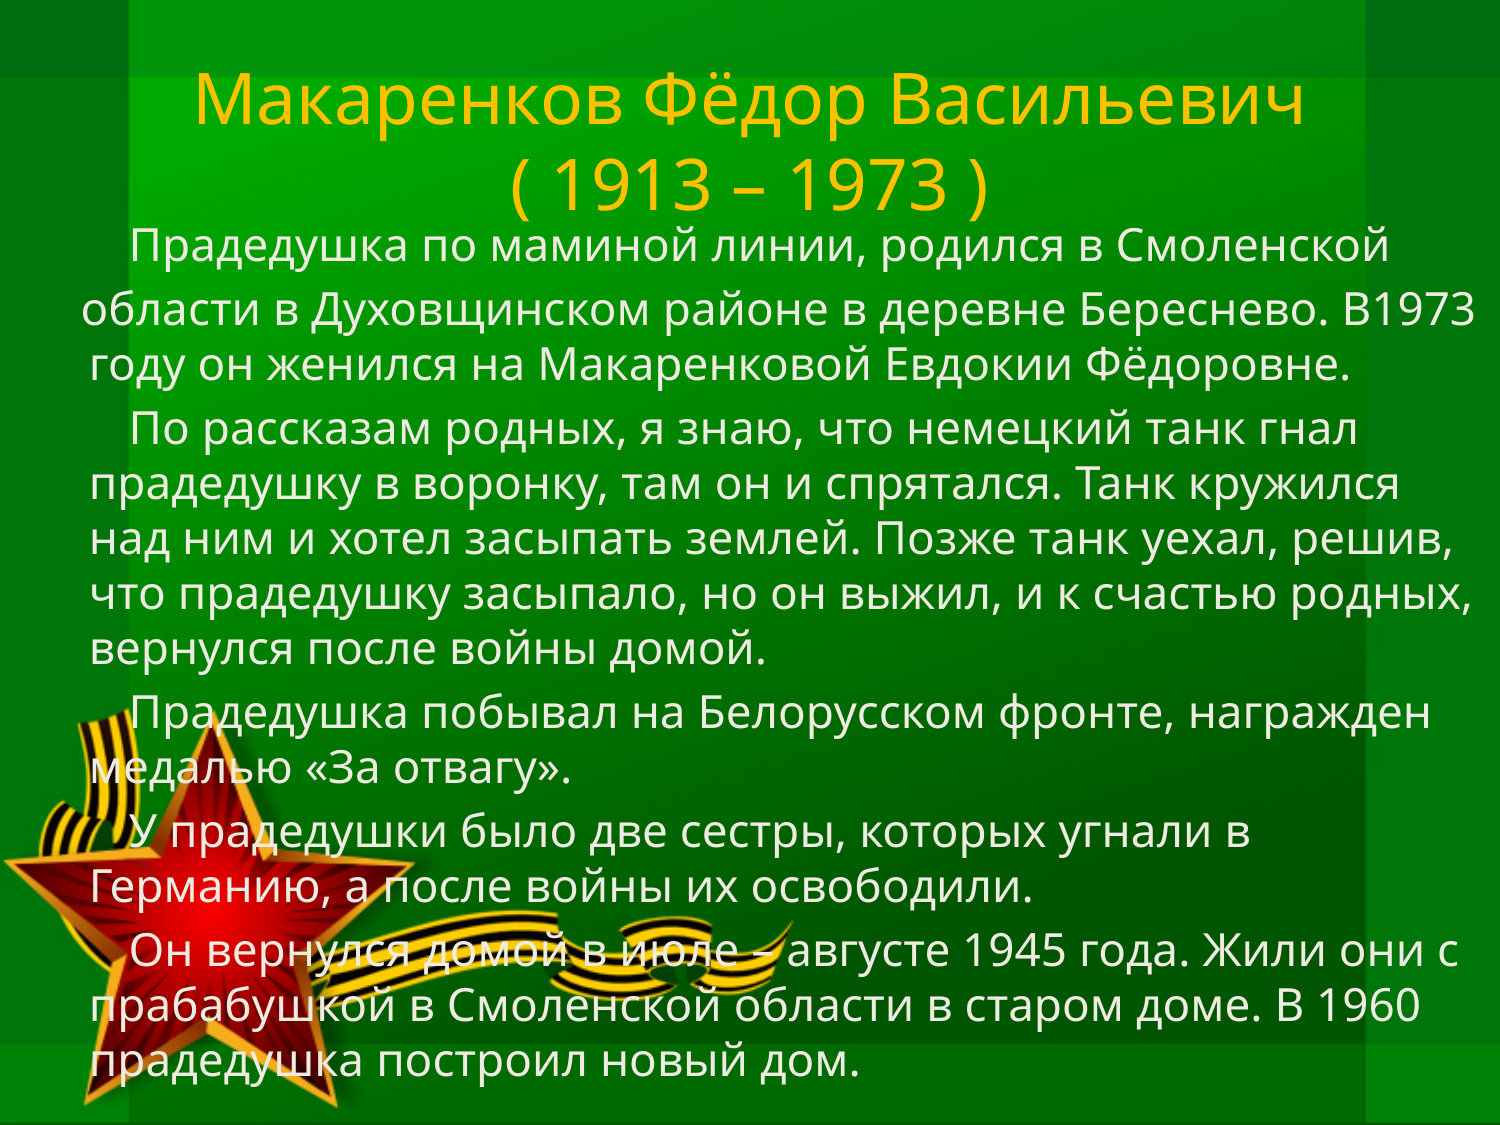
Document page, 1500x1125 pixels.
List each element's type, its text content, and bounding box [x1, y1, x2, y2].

picture [0, 0, 1500, 1125]
list Прадедушка по маминой линии, родился в Смоленской области в Духовщинском районе в деревне Береснево. В1973 году он женился на Макаренковой Евдокии Фёдоровне. По рассказам родных, я знаю, что немецкий танк гнал прадедушку в воронку, там он и спрятался. Танк кружился над ним и хотел засыпать землей. Позже танк уехал, решив, что прадедушку засыпало, но он выжил, и к счастью родных, вернулся после войны домой. Прадедушка побывал на Белорусском фронте, награжден медалью «За отвагу». У прадедушки было две сестры, которых угнали в Германию, а после войны их освободили. Он вернулся домой в июле – августе 1945 года. Жили они с прабабушкой в Смоленской области в старом доме. В 1960 прадедушка построил новый дом. [17, 207, 1500, 1125]
title Макаренков Фёдор Васильевич ( 1913 – 1973 ) [74, 44, 1426, 207]
